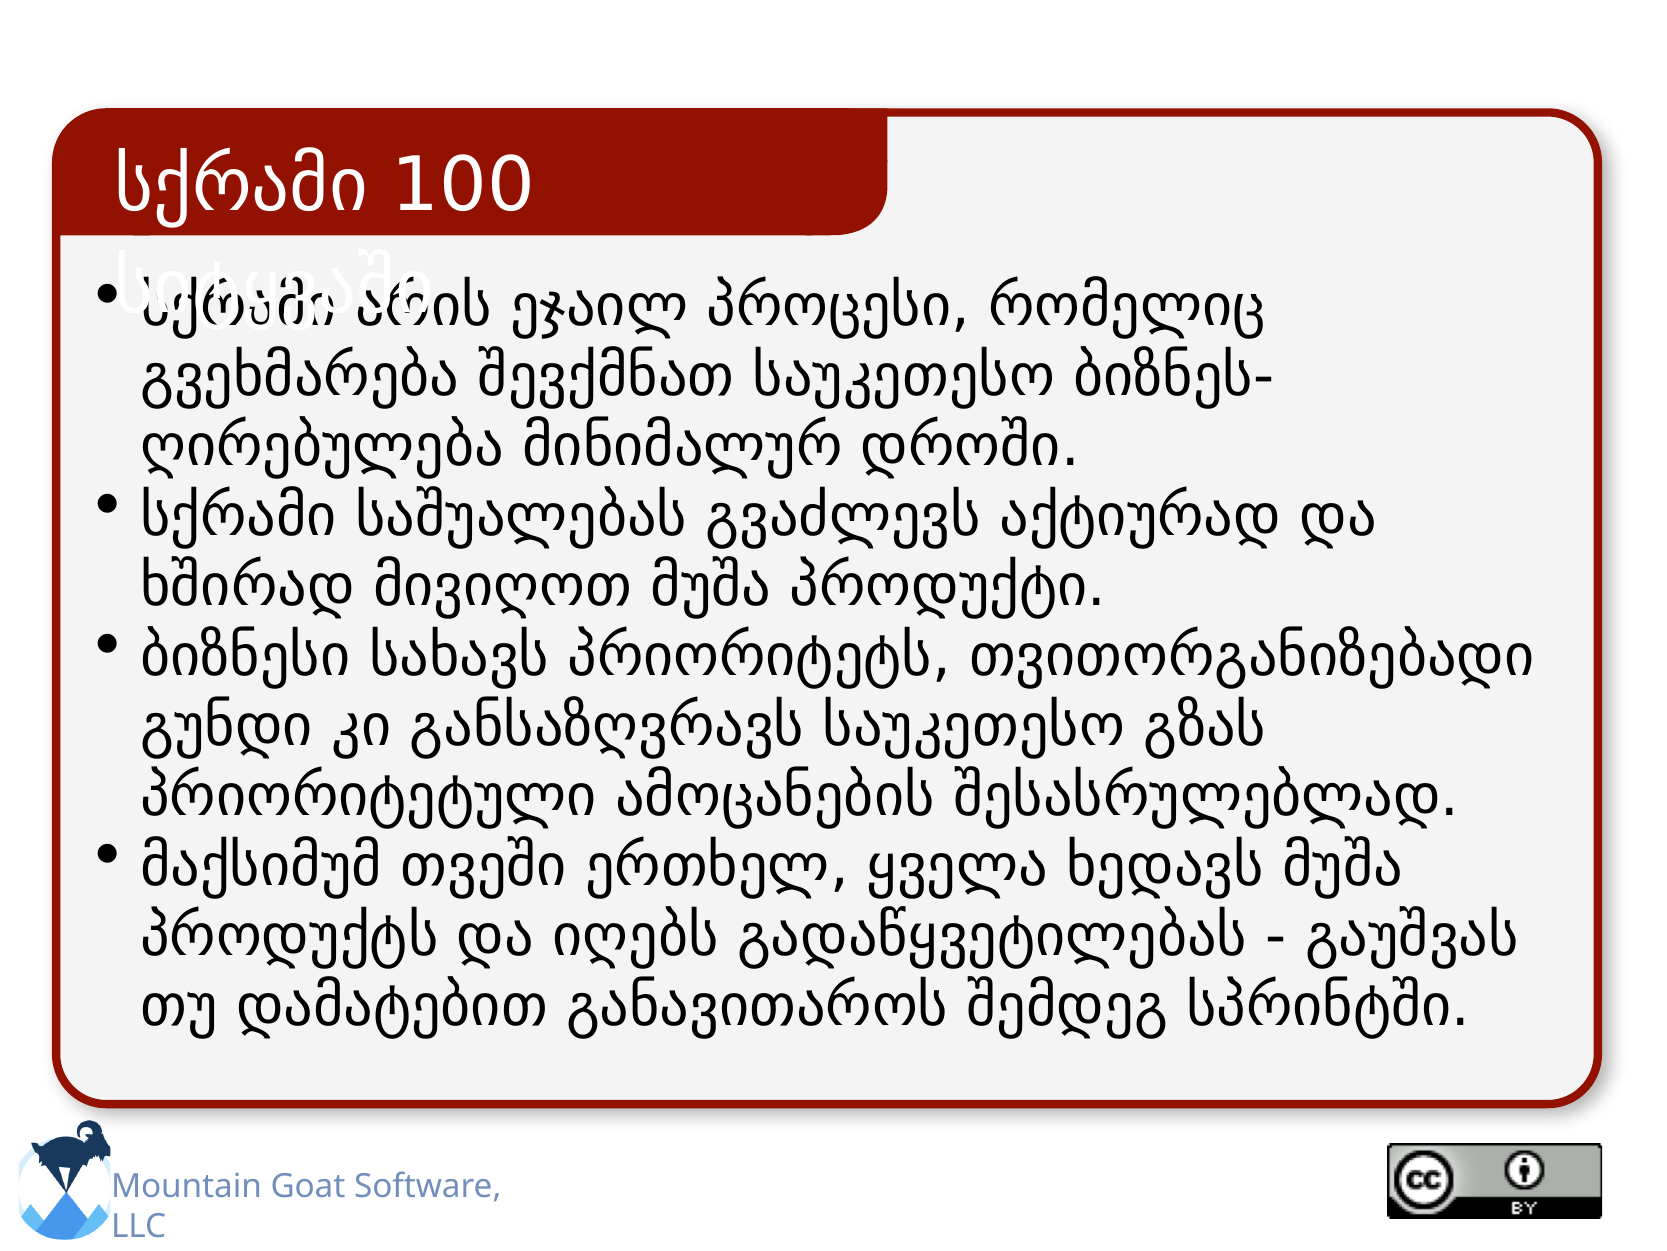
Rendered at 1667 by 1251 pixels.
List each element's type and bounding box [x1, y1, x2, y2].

text_box [53, 108, 1599, 1105]
picture [18, 1120, 111, 1240]
picture [1387, 1143, 1603, 1219]
